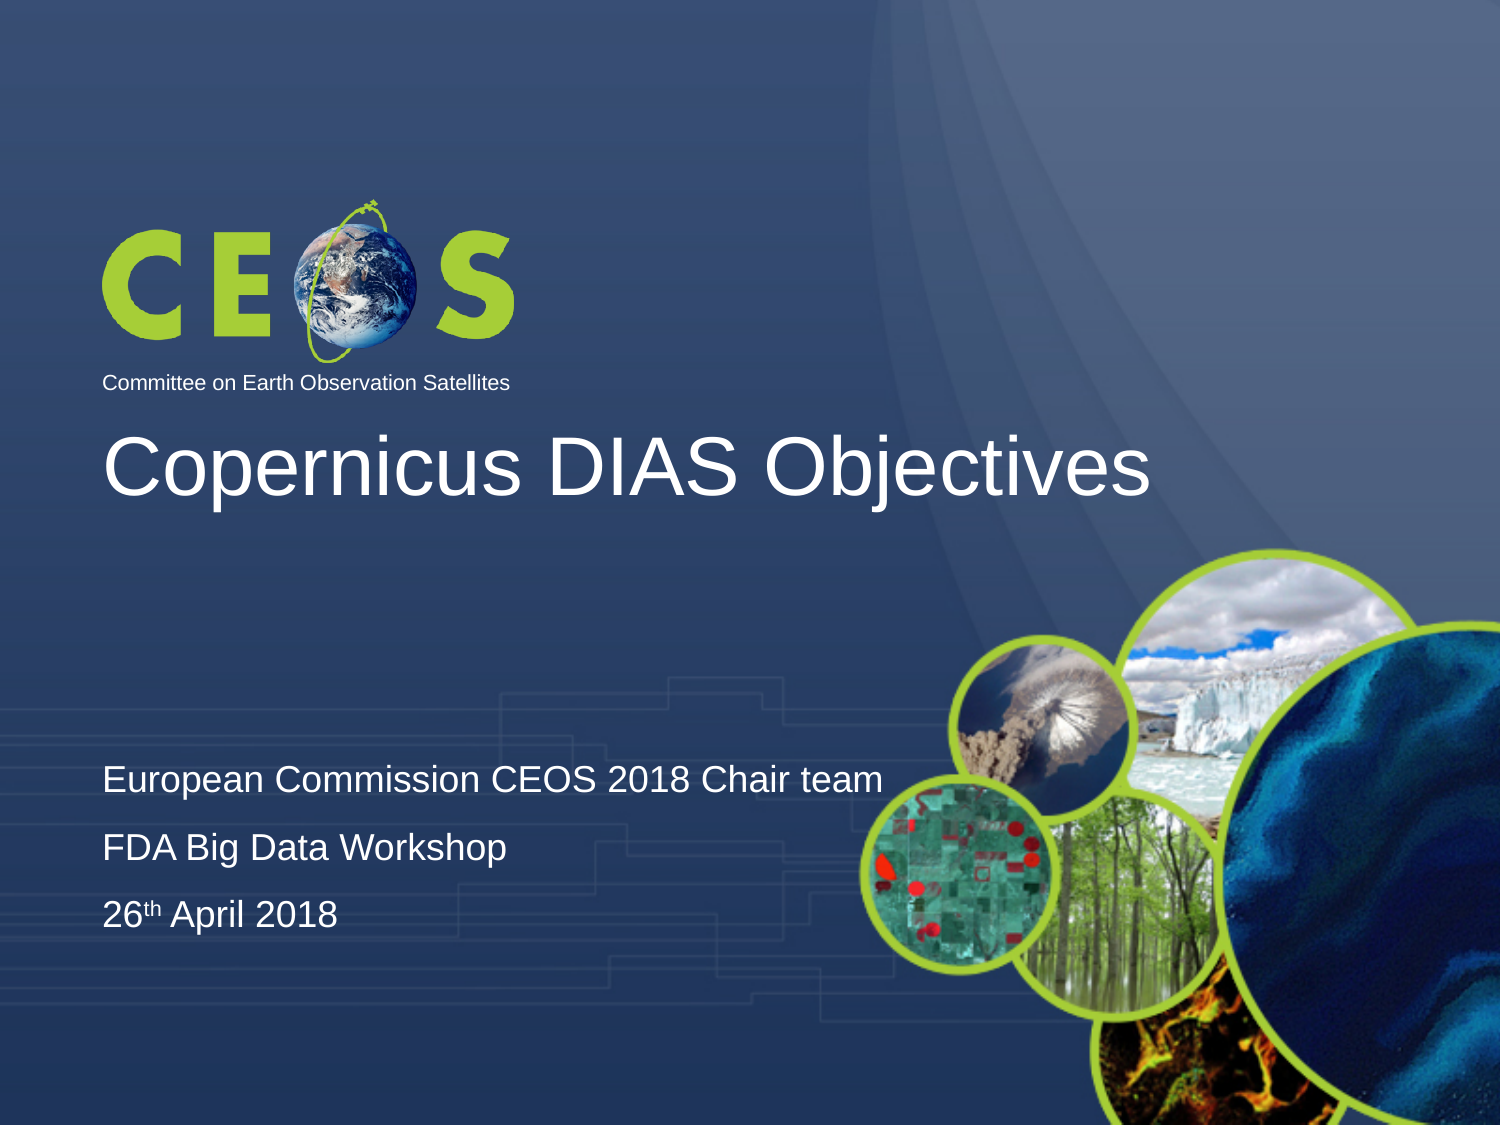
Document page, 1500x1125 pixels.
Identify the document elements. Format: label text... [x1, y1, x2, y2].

title Copernicus DIAS Objectives [102, 412, 1163, 576]
text_box Committee on Earth Observation Satellites [102, 368, 563, 403]
text_box European Commission CEOS 2018 Chair team FDA Big Data Workshop 26th April 2018 [102, 732, 892, 1125]
picture [1435, 1058, 1443, 1065]
picture [0, 0, 1500, 1125]
